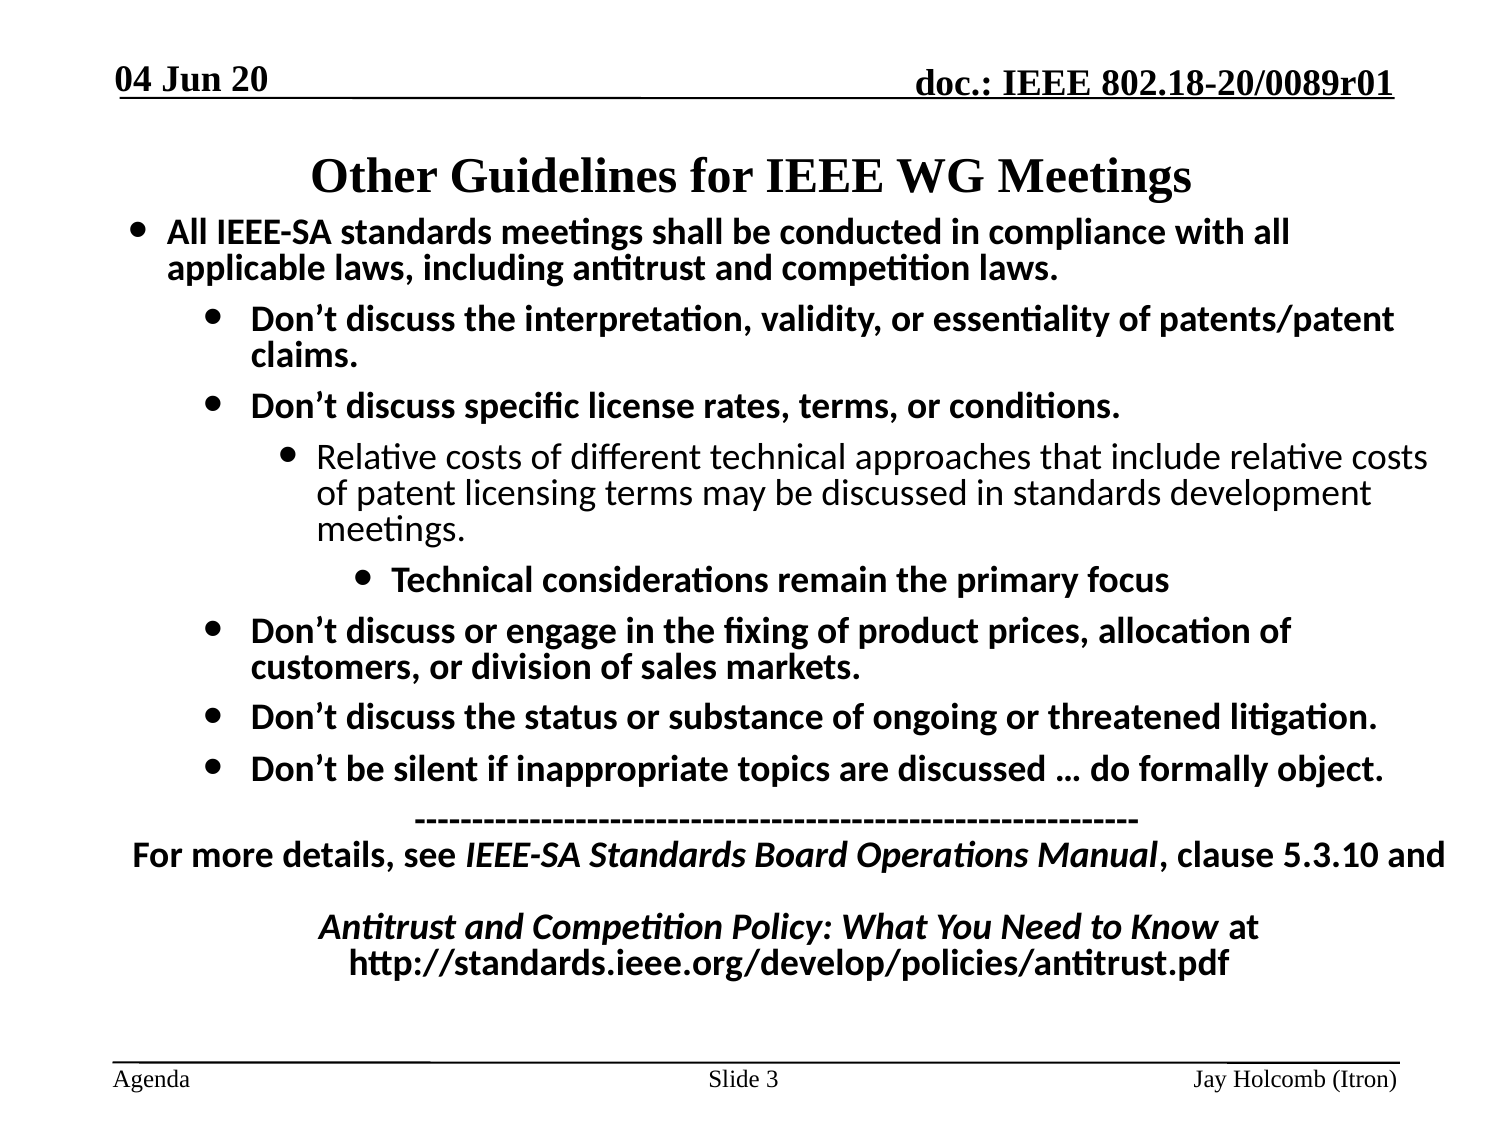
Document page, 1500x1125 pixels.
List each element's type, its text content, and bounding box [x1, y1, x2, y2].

footer Jay Holcomb (Itron) [874, 1061, 1398, 1093]
slide_number Slide 3 [687, 1061, 800, 1123]
text_box All IEEE-SA standards meetings shall be conducted in compliance with all applicable laws, including antitrust and competition laws. Don’t discuss the interpretation, validity, or essentiality of patents/patent claims. Don’t discuss specific license rates, terms, or conditions. Relative costs of different technical approaches that include relative costs of patent licensing terms may be discussed in standards development meetings. Technical considerations remain the primary focus Don’t discuss or engage in the fixing of product prices, allocation of customers, or division of sales markets. Don’t discuss the status or substance of ongoing or threatened litigation. Don’t be silent if inappropriate topics are discussed … do formally object. --------------------------------------------------------------- For more details, see IEEE-SA Standards Board Operations Manual, clause 5.3.10 and Antitrust and Competition Policy: What You Need to Know at http://standards.ieee.org/develop/policies/antitrust.pdf [114, 172, 1465, 1011]
title Other Guidelines for IEEE WG Meetings [105, 163, 1398, 246]
text_box [87, 37, 1438, 163]
